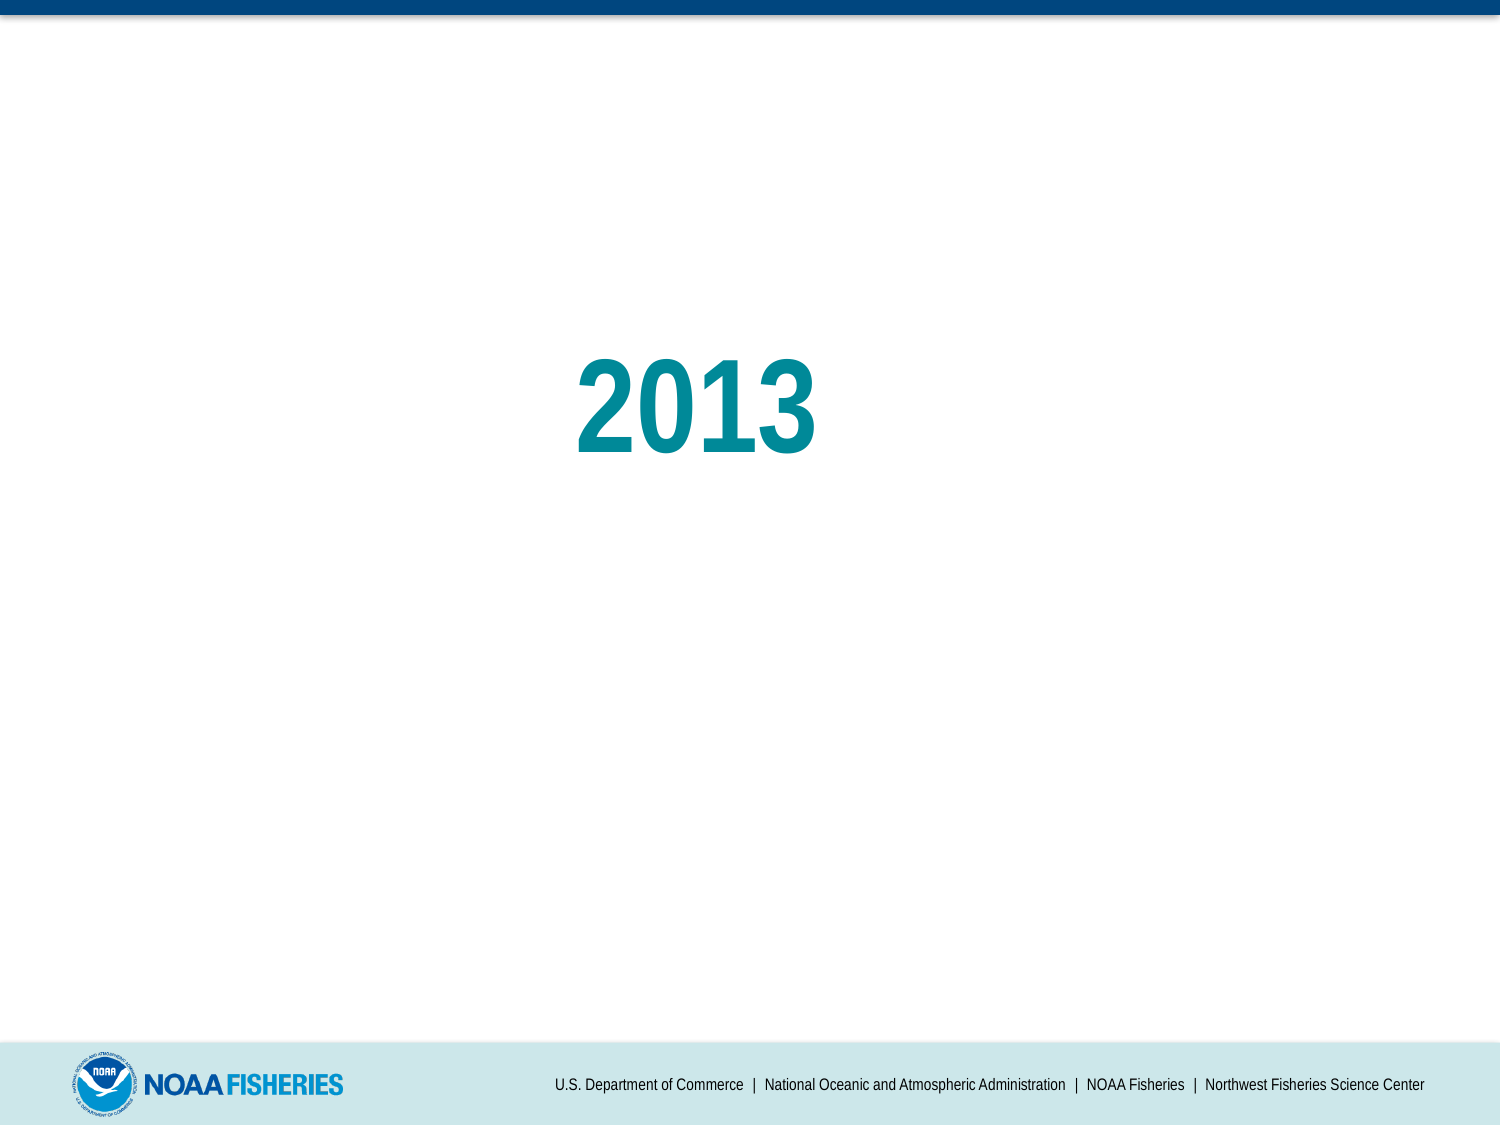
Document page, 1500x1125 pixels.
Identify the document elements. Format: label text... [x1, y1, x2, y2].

picture [72, 1052, 343, 1117]
slide_number U.S. Department of Commerce | National Oceanic and Atmospheric Administration | NOAA Fisheries | Northwest Fisheries Science Center [375, 1042, 1425, 1125]
picture [335, 1078, 343, 1085]
title 2013 [560, 311, 1240, 579]
